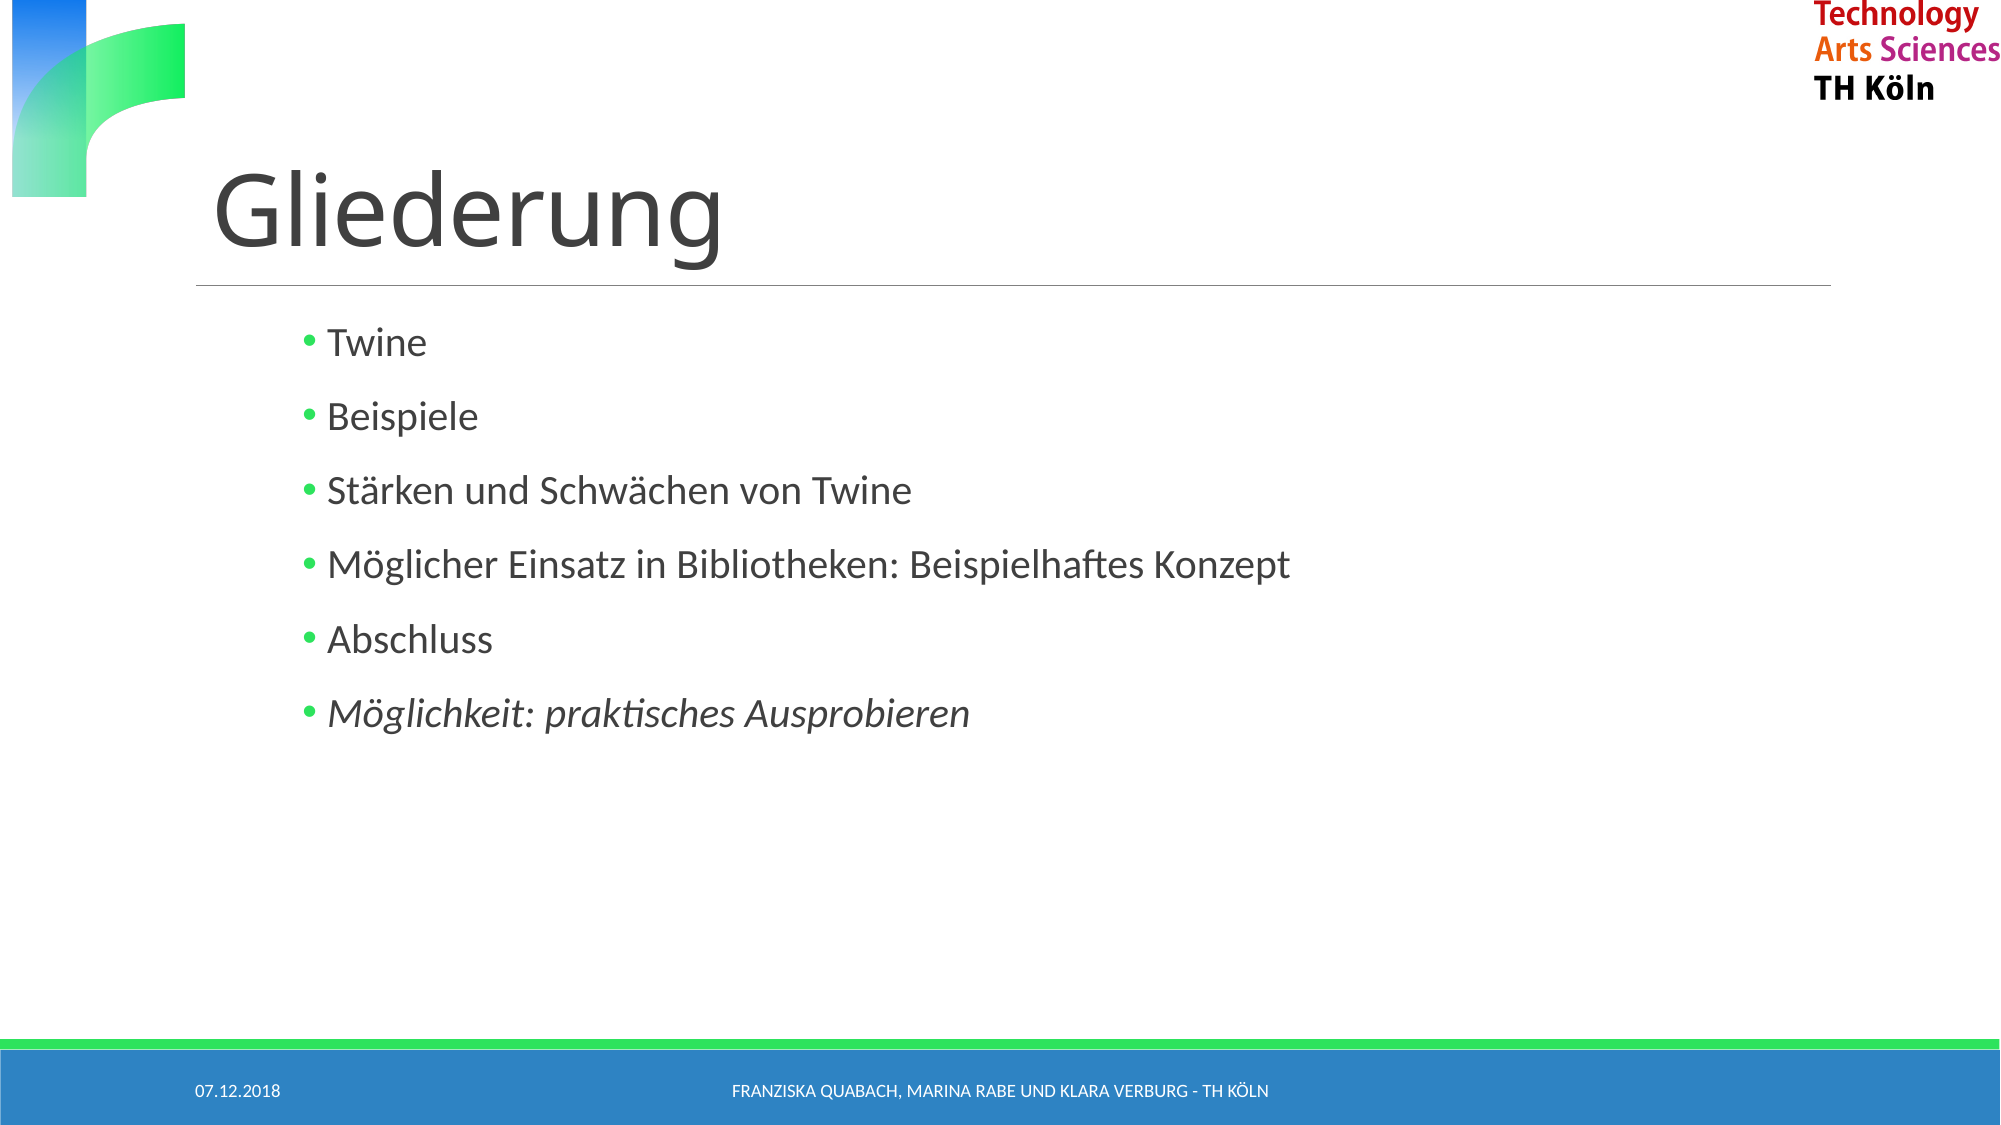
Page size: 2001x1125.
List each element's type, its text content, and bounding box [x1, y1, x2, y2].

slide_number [180, 1059, 586, 1120]
list Twine Beispiele Stärken und Schwächen von Twine Möglicher Einsatz in Bibliotheken: Beispielhaftes Konzept Abschluss Möglichkeit: praktisches Ausprobieren [302, 312, 1698, 1030]
picture [1814, 0, 2000, 100]
picture [0, 0, 197, 197]
title Gliederung [196, 47, 1804, 274]
footer Franziska Quabach, Marina Rabe und Klara Verburg - TH Köln [604, 1059, 1396, 1120]
